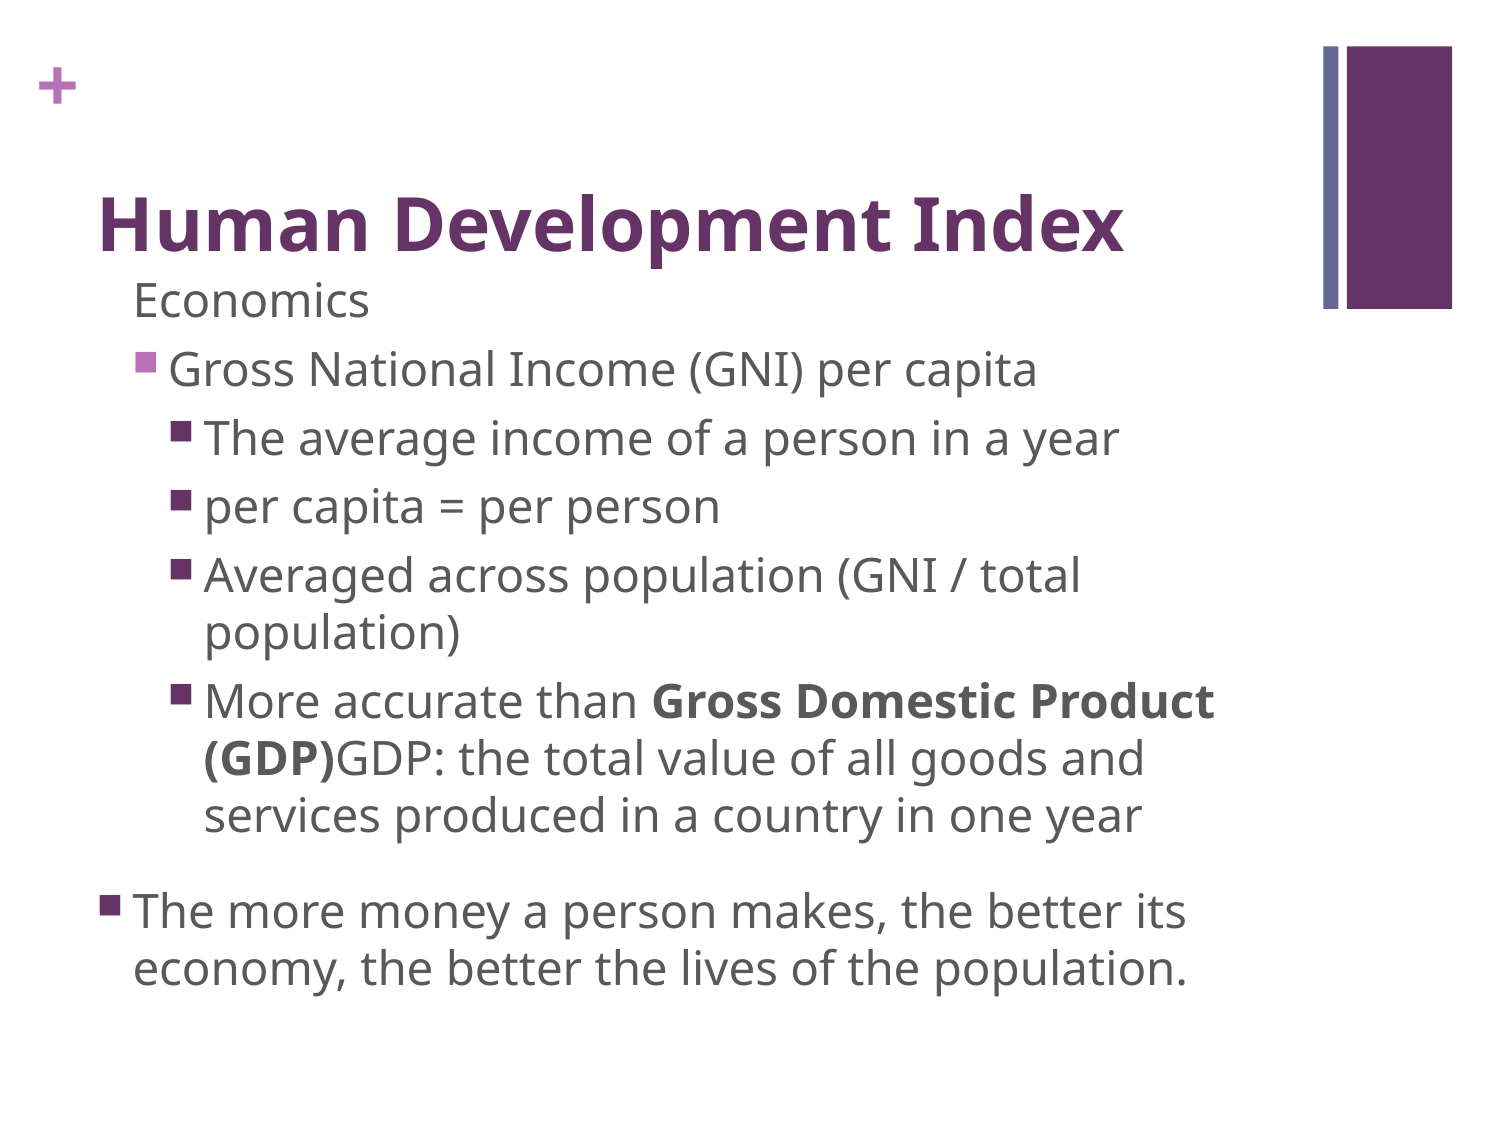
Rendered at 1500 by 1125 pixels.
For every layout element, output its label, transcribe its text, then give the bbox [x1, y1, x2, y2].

list Economics Gross National Income (GNI) per capita The average income of a person in a year per capita = per person Averaged across population (GNI / total population) More accurate than Gross Domestic Product (GDP)GDP: the total value of all goods and services produced in a country in one year The more money a person makes, the better its economy, the better the lives of the population. [81, 262, 1322, 1005]
title Human Development Index [81, 79, 1322, 262]
